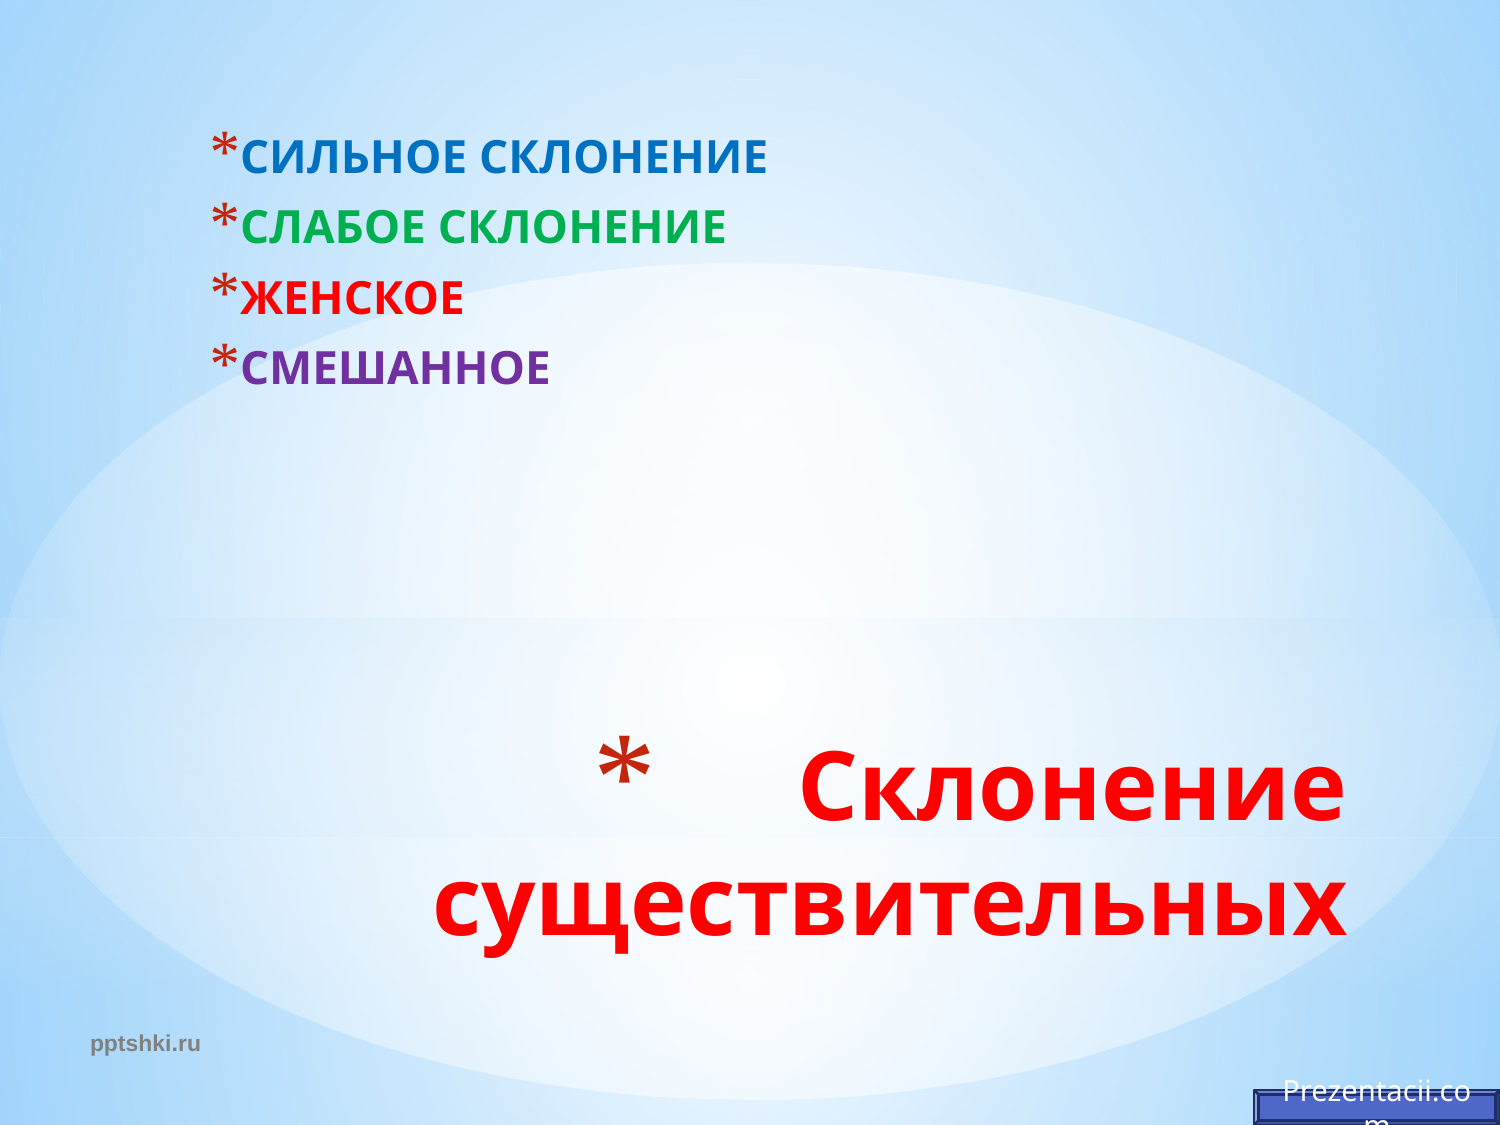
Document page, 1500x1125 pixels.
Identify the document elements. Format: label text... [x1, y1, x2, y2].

list CИЛЬНОЕ СКЛОНЕНИЕ СЛАБОЕ СКЛОНЕНИЕ ЖЕНСКОЕ СМЕШАННОЕ [187, 120, 1238, 690]
footer pptshki.ru [75, 1012, 625, 1073]
text_box Prezentacii.com [1252, 1088, 1500, 1125]
title Склонение существительных [294, 717, 1363, 905]
